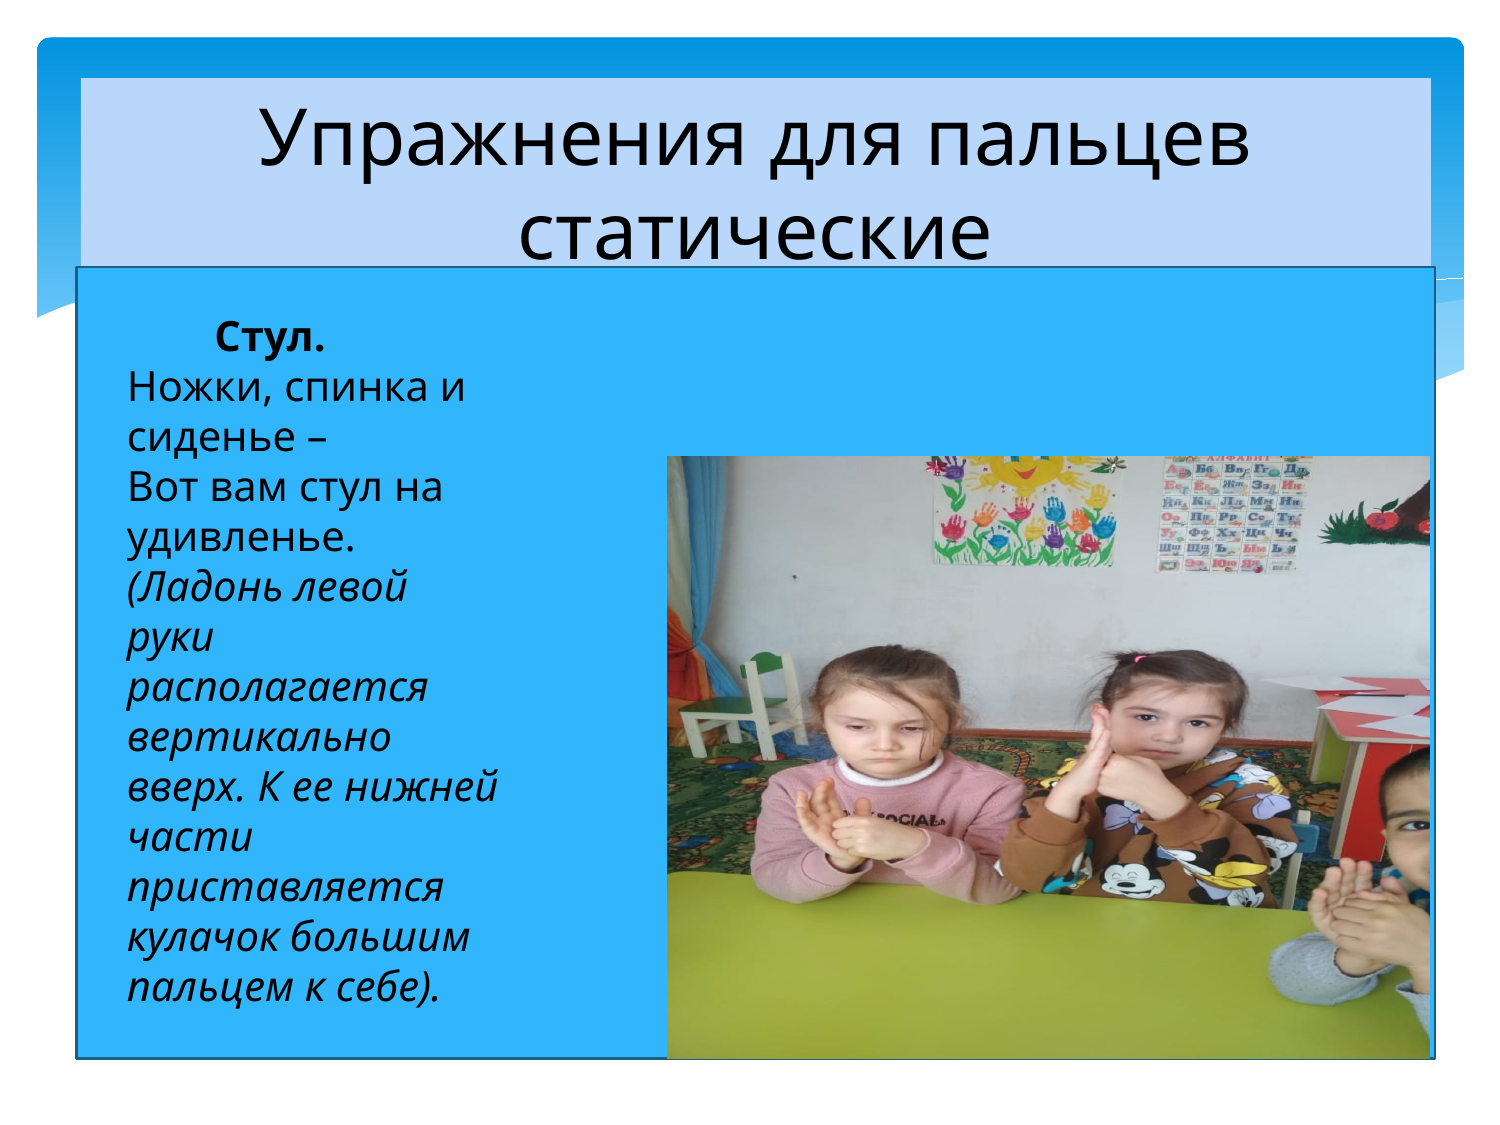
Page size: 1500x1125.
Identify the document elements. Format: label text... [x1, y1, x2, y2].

text_box [75, 266, 1436, 1060]
picture [667, 455, 1430, 1059]
title Упражнения для пальцев статические [80, 78, 1431, 266]
text_box Стул. Ножки, спинка и сиденье – Вот вам стул на удивленье. (Ладонь левой руки располагается вертикально вверх. К ее нижней части приставляется кулачок большим пальцем к себе). [112, 302, 514, 1018]
